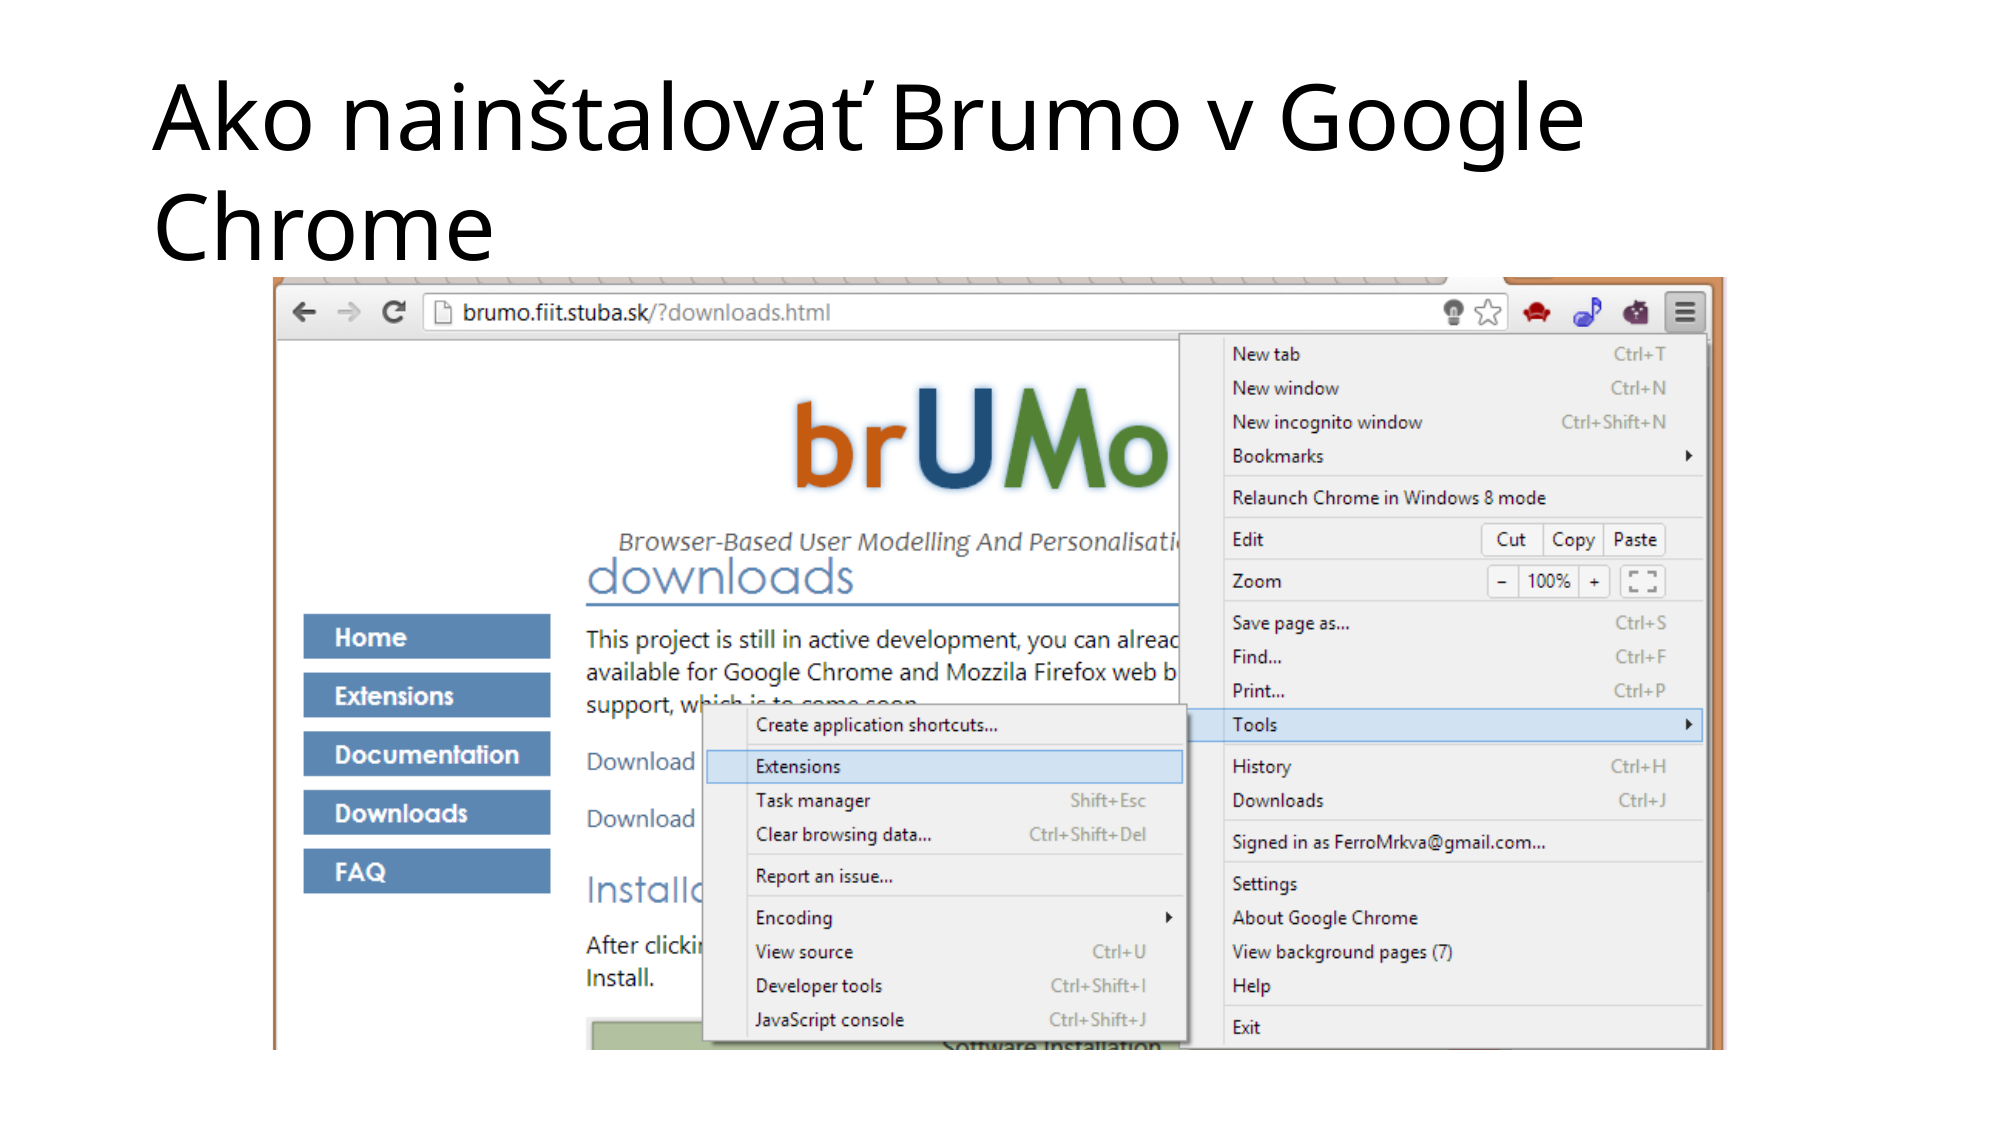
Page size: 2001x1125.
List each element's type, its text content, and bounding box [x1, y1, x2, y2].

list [272, 277, 1727, 1050]
title Ako nainštalovať Brumo v Google Chrome [137, 59, 1863, 278]
